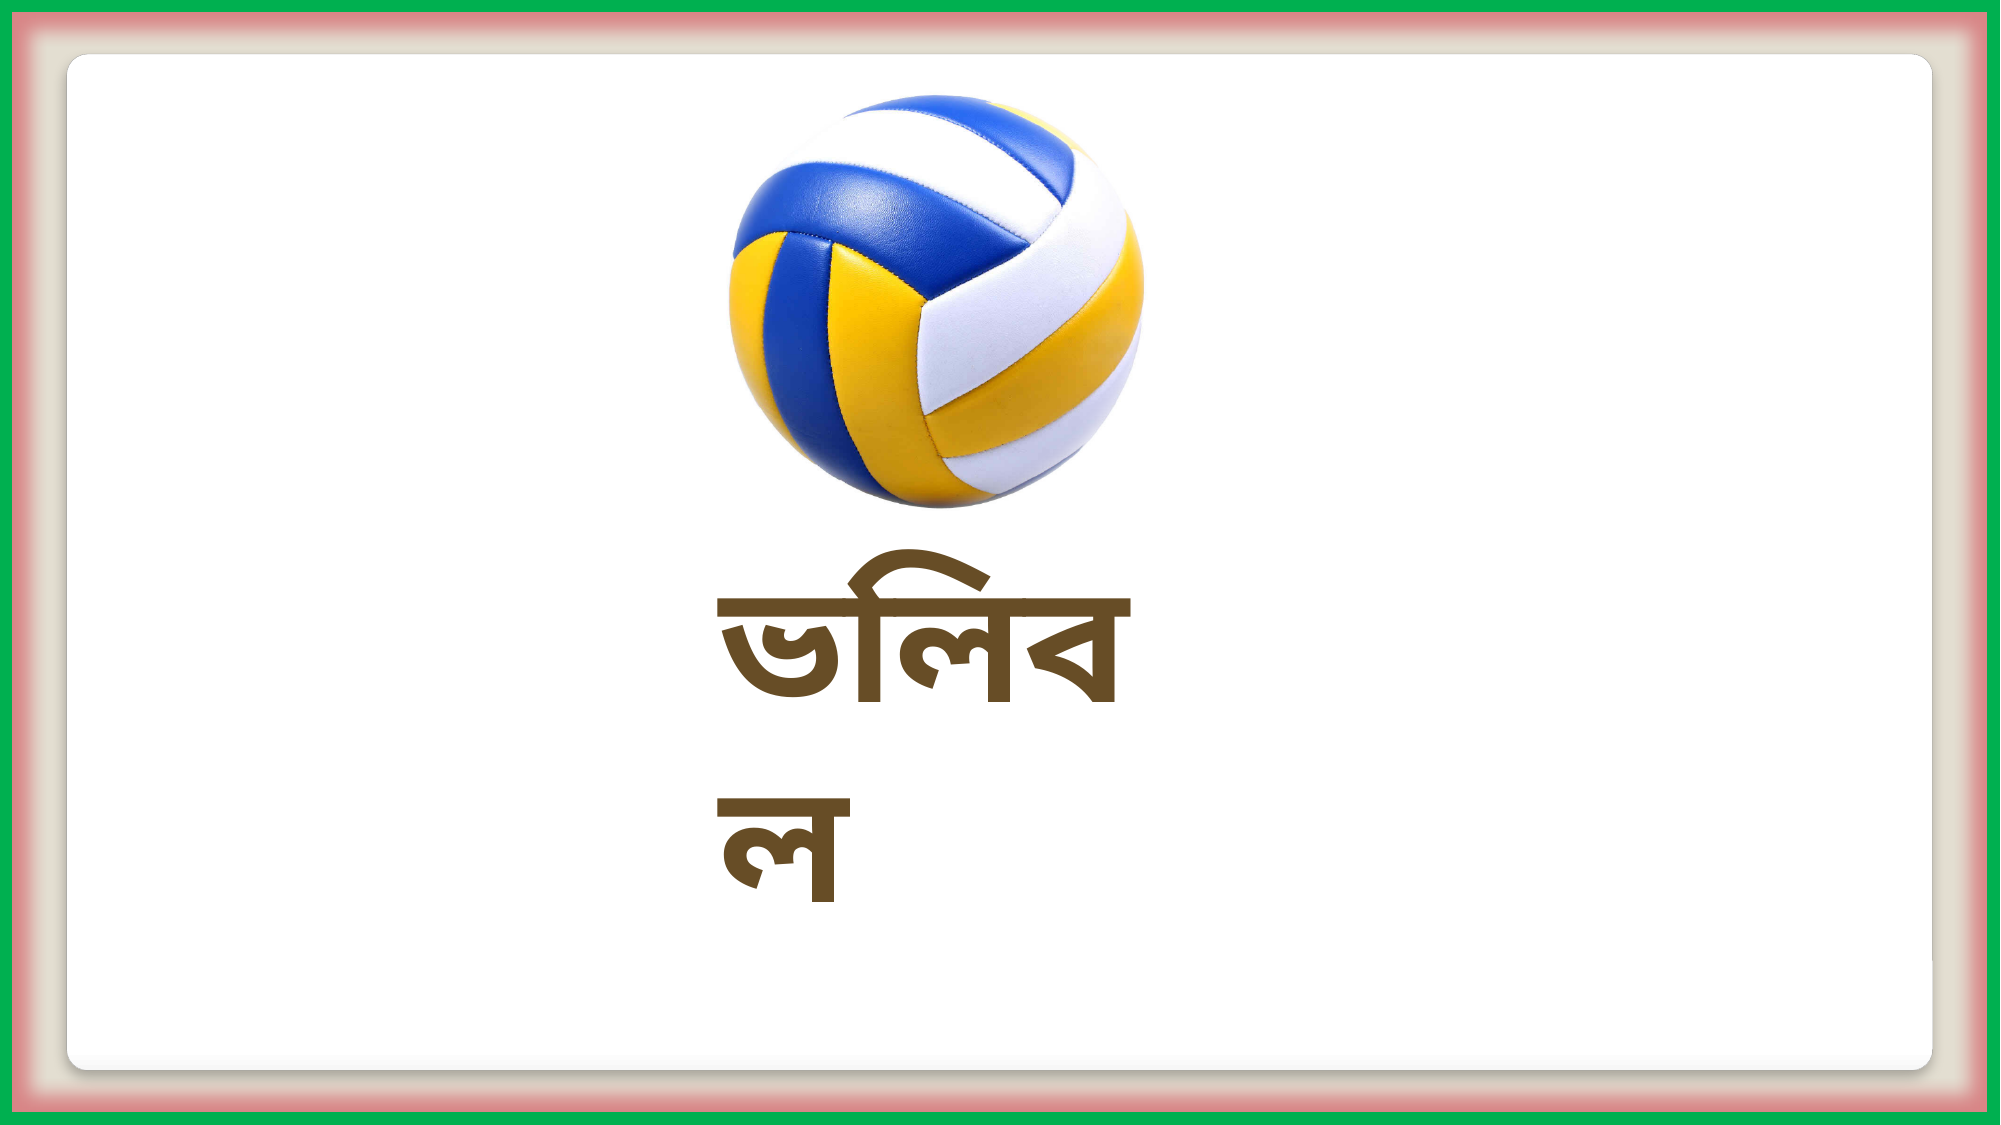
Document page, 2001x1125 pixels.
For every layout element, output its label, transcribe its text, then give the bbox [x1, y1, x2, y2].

text_box [0, 0, 2000, 1125]
text_box ভলিবল [704, 528, 1218, 944]
picture [700, 73, 1170, 530]
